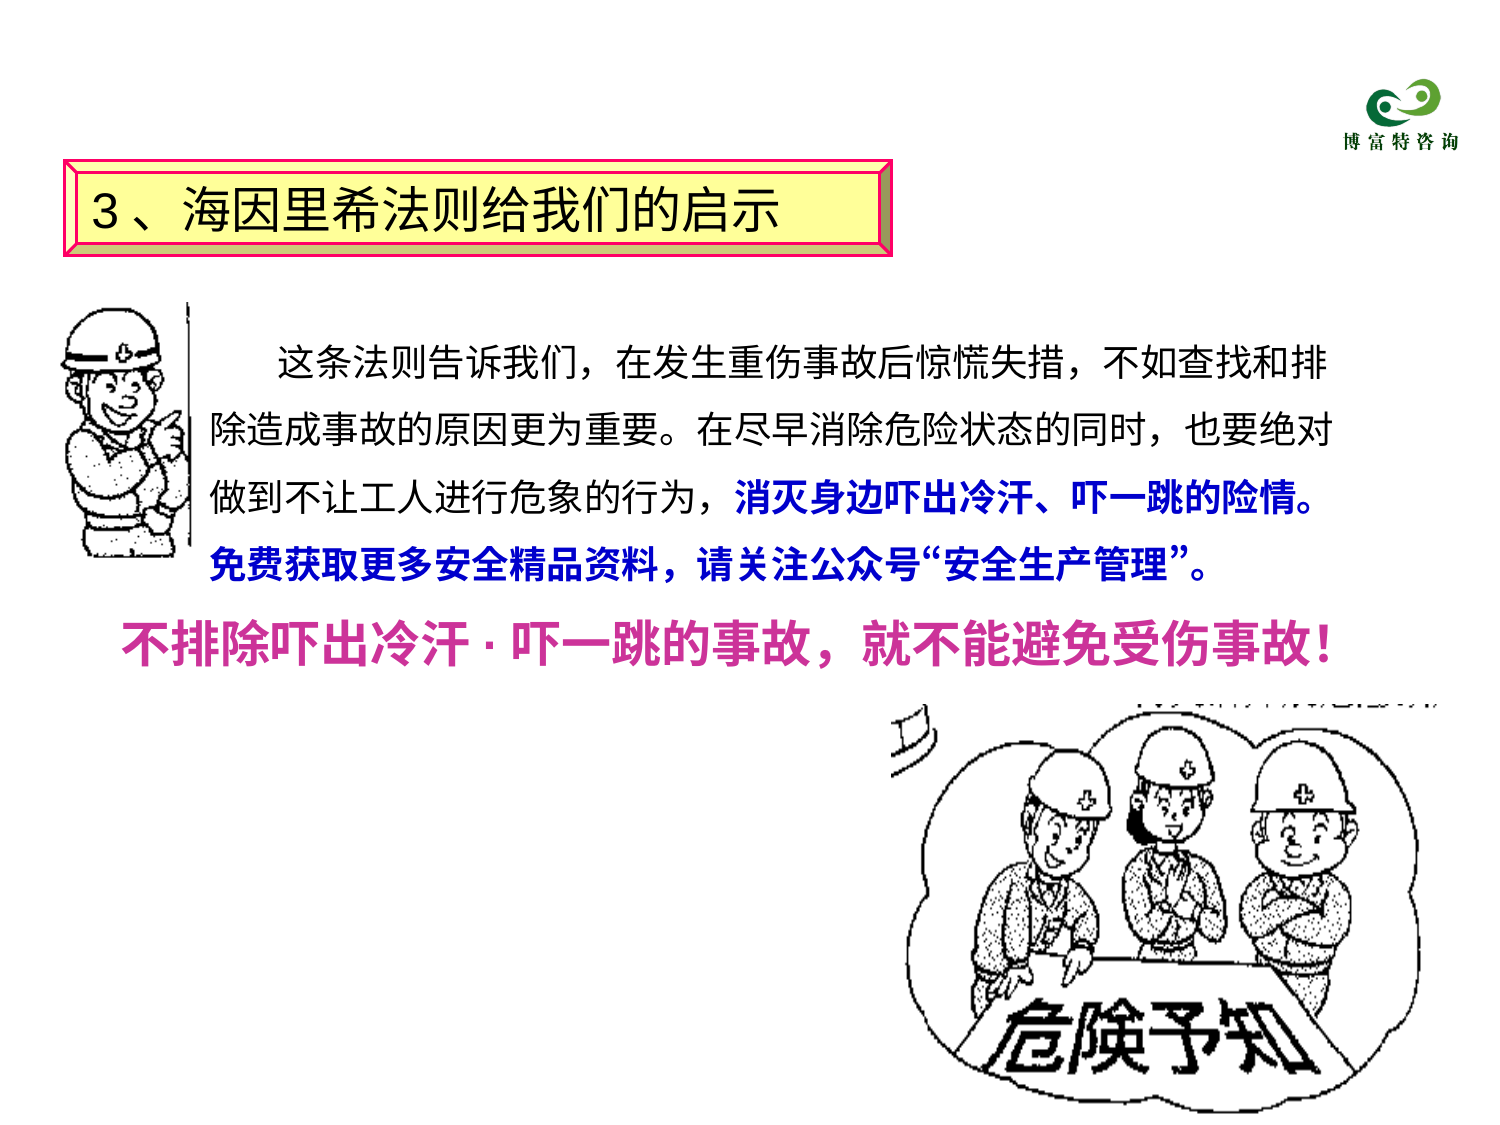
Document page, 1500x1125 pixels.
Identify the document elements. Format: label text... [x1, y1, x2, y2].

text_box 3、海因里希法则给我们的启示 [64, 160, 892, 256]
text_box 不排除吓出冷汗·吓一跳的事故，就不能避免受伤事故！ [29, 609, 1453, 682]
picture [53, 302, 193, 569]
picture [1329, 78, 1477, 153]
picture [891, 704, 1448, 1118]
text_box 这条法则告诉我们，在发生重伤事故后惊慌失措，不如查找和排除造成事故的原因更为重要。在尽早消除危险状态的同时，也要绝对做到不让工人进行危象的行为，消灭身边吓出冷汗、吓一跳的险情。 免费获取更多安全精品资料，请关注公众号“安全生产管理”。 [194, 308, 1361, 594]
